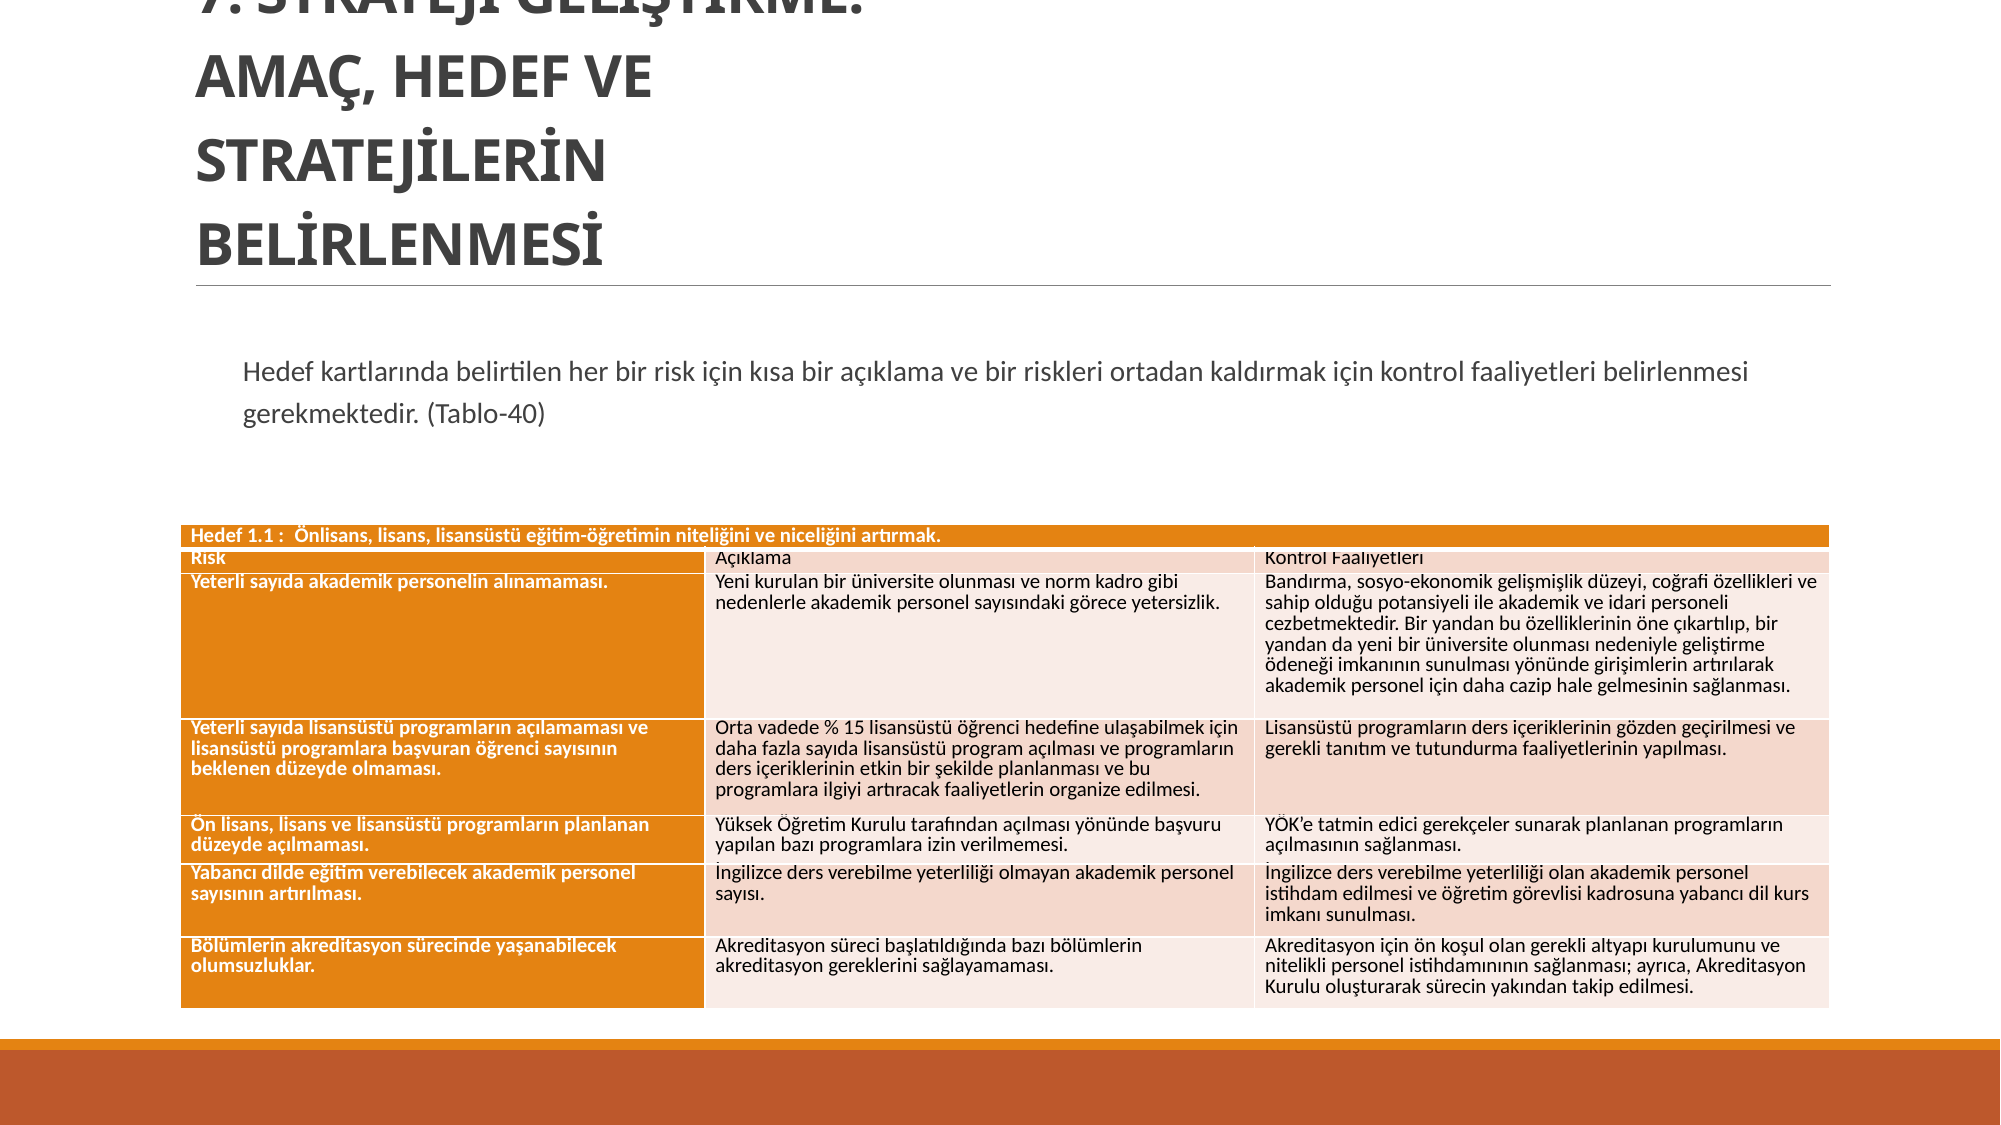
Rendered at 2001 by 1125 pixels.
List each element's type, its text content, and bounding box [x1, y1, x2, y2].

table_cell İngilizce ders verebilme yeterliliği olan akademik personel istihdam edilmesi ve öğretim görevlisi kadrosuna yabancı dil kurs imkanı sunulması. [1255, 865, 1829, 936]
table_cell Orta vadede % 15 lisansüstü öğrenci hedefine ulaşabilmek için daha fazla sayıda lisansüstü program açılması ve programların ders içeriklerinin etkin bir şekilde planlanması ve bu programlara ilgiyi artıracak faaliyetlerin organize edilmesi. [706, 720, 1254, 815]
table_cell YÖK’e tatmin edici gerekçeler sunarak planlanan programların açılmasının sağlanması. [1255, 816, 1829, 863]
table_cell Yüksek Öğretim Kurulu tarafından açılması yönünde başvuru yapılan bazı programlara izin verilmemesi. [706, 816, 1254, 863]
table_cell Ön lisans, lisans ve lisansüstü programların planlanan düzeyde açılmaması. [181, 816, 704, 863]
list Hedef kartlarında belirtilen her bir risk için kısa bir açıklama ve bir riskleri ortadan kaldırmak için kontrol faaliyetleri belirlenmesi gerekmektedir. (Tablo-40) [180, 302, 1905, 1030]
table_cell Bölümlerin akreditasyon sürecinde yaşanabilecek olumsuzluklar. [181, 938, 704, 1008]
table_cell Kontrol Faaliyetleri [1255, 552, 1829, 573]
table_cell Lisansüstü programların ders içeriklerinin gözden geçirilmesi ve gerekli tanıtım ve tutundurma faaliyetlerinin yapılması. [1255, 720, 1829, 815]
table_cell Yeterli sayıda lisansüstü programların açılamaması ve lisansüstü programlara başvuran öğrenci sayısının beklenen düzeyde olmaması. [181, 720, 704, 815]
table_cell Akreditasyon için ön koşul olan gerekli altyapı kurulumunu ve nitelikli personel istihdamınının sağlanması; ayrıca, Akreditasyon Kurulu oluşturarak sürecin yakından takip edilmesi. [1255, 938, 1829, 1008]
table_cell Akreditasyon süreci başlatıldığında bazı bölümlerin akreditasyon gereklerini sağlayamaması. [706, 938, 1254, 1008]
table_cell Açıklama [706, 552, 1254, 573]
table_cell Risk [181, 552, 704, 573]
table_cell İngilizce ders verebilme yeterliliği olmayan akademik personel sayısı. [706, 865, 1254, 936]
table_cell Yabancı dilde eğitim verebilecek akademik personel sayısının artırılması. [181, 865, 704, 936]
table_cell Yeni kurulan bir üniversite olunması ve norm kadro gibi nedenlerle akademik personel sayısındaki görece yetersizlik. [706, 574, 1254, 718]
table_header Hedef 1.1 : Önlisans, lisans, lisansüstü eğitim-öğretimin niteliğini ve niceliğini artırmak. [181, 525, 1829, 547]
title 7. STRATEJİ GELİŞTİRME: AMAÇ, HEDEF VE STRATEJİLERİN BELİRLENMESİ [180, 47, 995, 285]
table_cell Bandırma, sosyo-ekonomik gelişmişlik düzeyi, coğrafi özellikleri ve sahip olduğu potansiyeli ile akademik ve idari personeli cezbetmektedir. Bir yandan bu özelliklerinin öne çıkartılıp, bir yandan da yeni bir üniversite olunması nedeniyle geliştirme ödeneği imkanının sunulması yönünde girişimlerin artırılarak akademik personel için daha cazip hale gelmesinin sağlanması. [1255, 574, 1829, 718]
table_cell Yeterli sayıda akademik personelin alınamaması. [181, 574, 704, 718]
